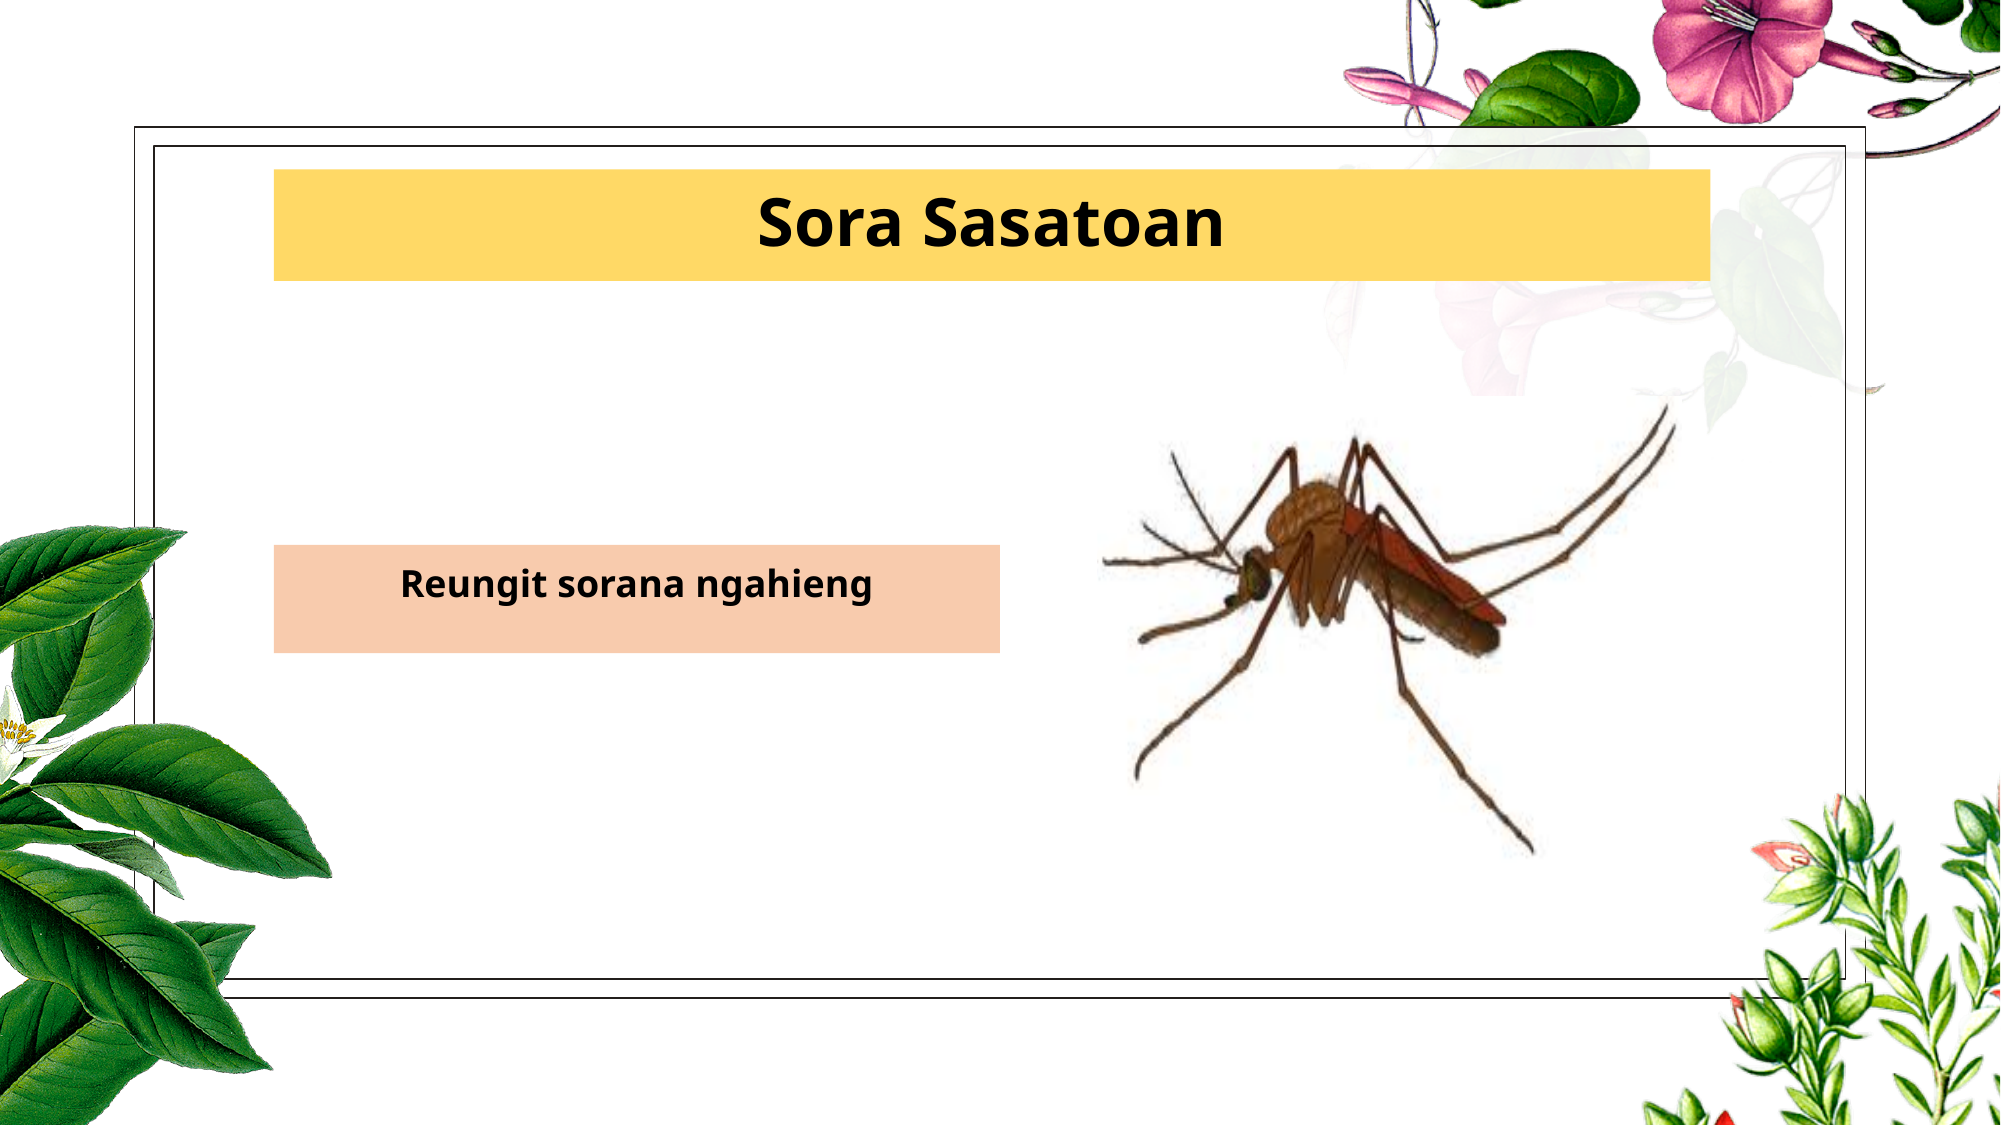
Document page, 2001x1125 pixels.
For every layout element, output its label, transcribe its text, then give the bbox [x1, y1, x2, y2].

list Reungit sorana ngahieng [273, 544, 1000, 654]
title Sora Sasatoan [273, 169, 1711, 281]
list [1097, 395, 1682, 865]
picture [1324, 0, 2001, 466]
picture [0, 520, 335, 1125]
picture [1532, 755, 2001, 1125]
